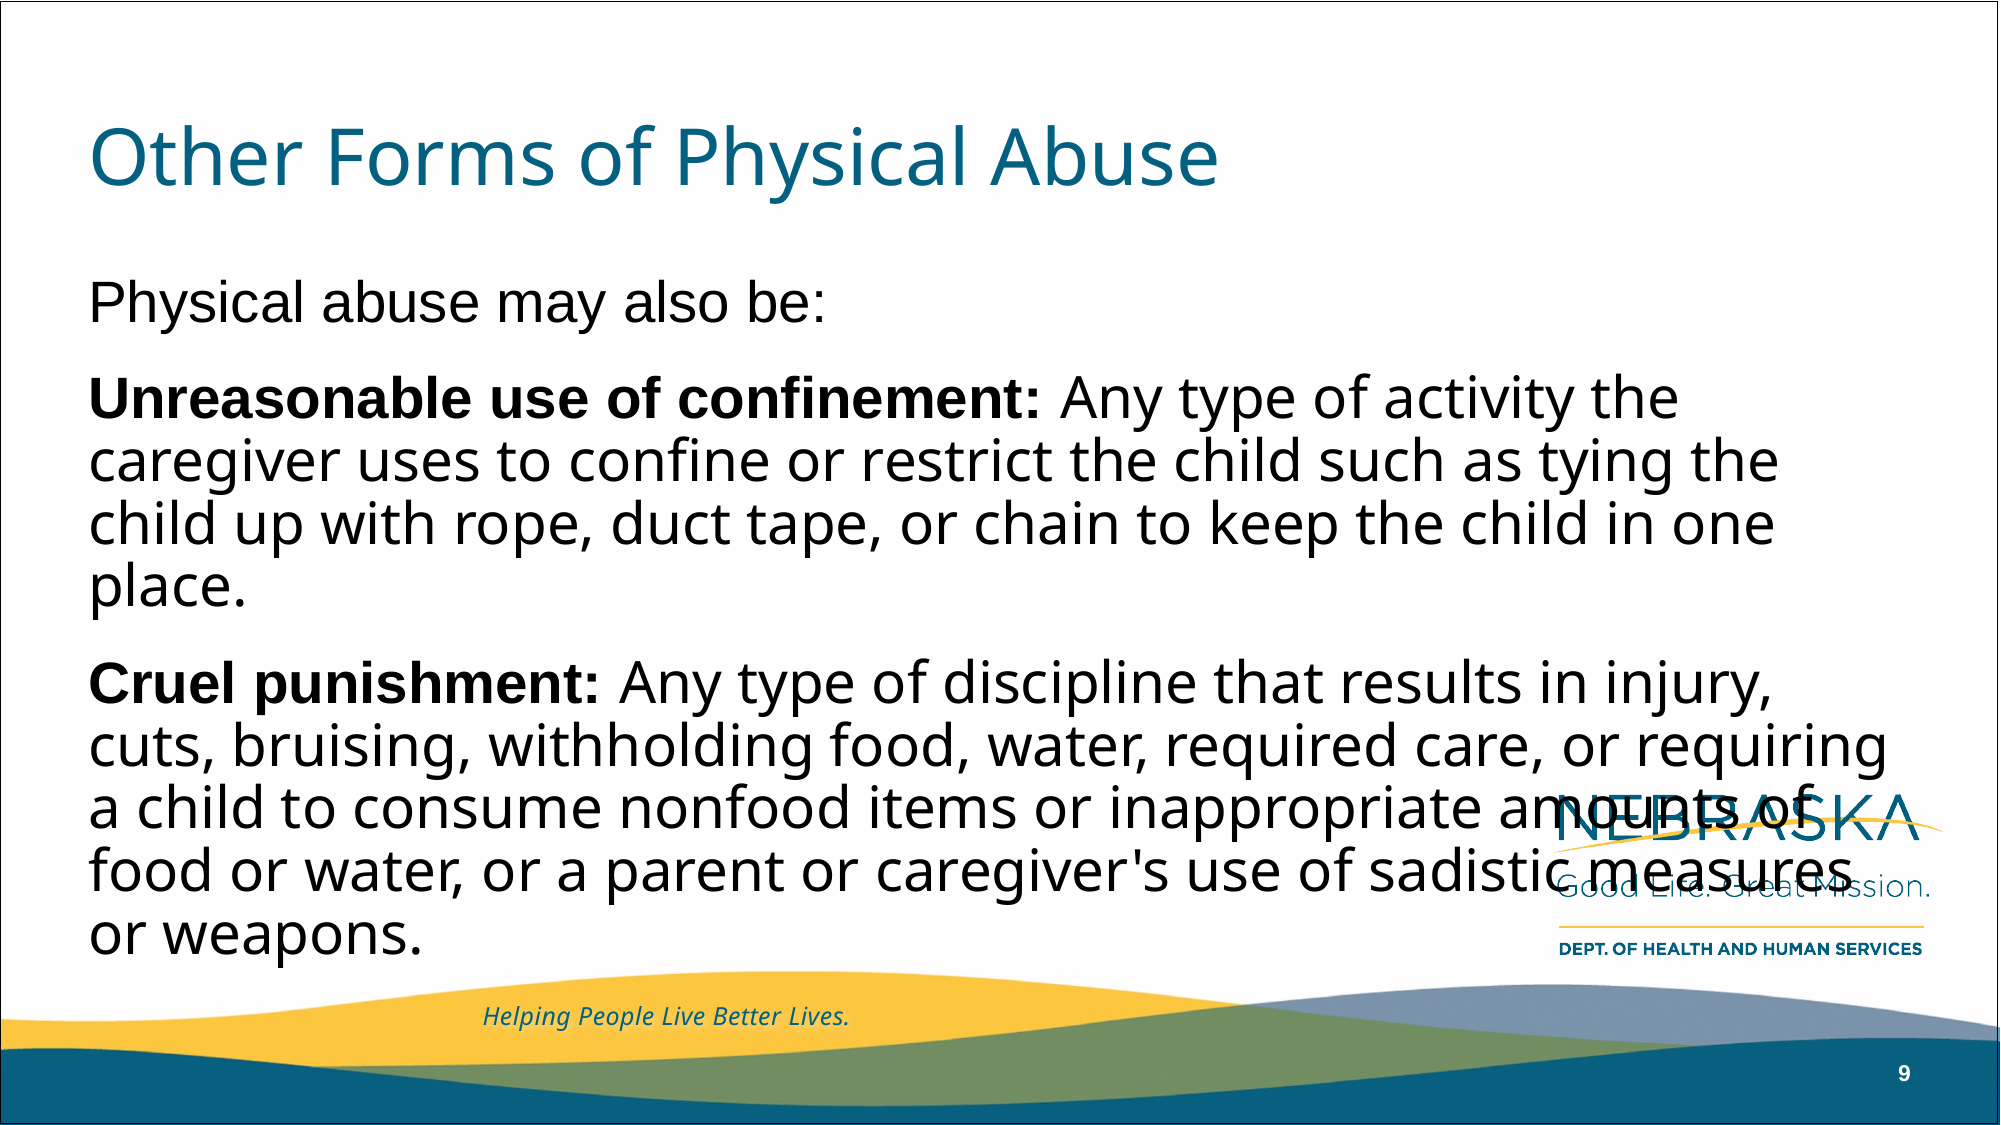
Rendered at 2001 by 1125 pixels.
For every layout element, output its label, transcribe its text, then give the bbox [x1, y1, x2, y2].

picture [0, 0, 2001, 1125]
picture [1, 2, 1997, 1107]
title Other Forms of Physical Abuse [68, 97, 1932, 223]
list Physical abuse may also be: Unreasonable use of confinement: Any type of activity the caregiver uses to confine or restrict the child such as tying the child up with rope, duct tape, or chain to keep the child in one place. Cruel punishment: Any type of discipline that results in injury, cuts, bruising, withholding food, water, required care, or requiring a child to consume nonfood items or inappropriate amounts of food or water, or a parent or caregiver's use of sadistic measures or weapons. [68, 252, 1932, 1000]
